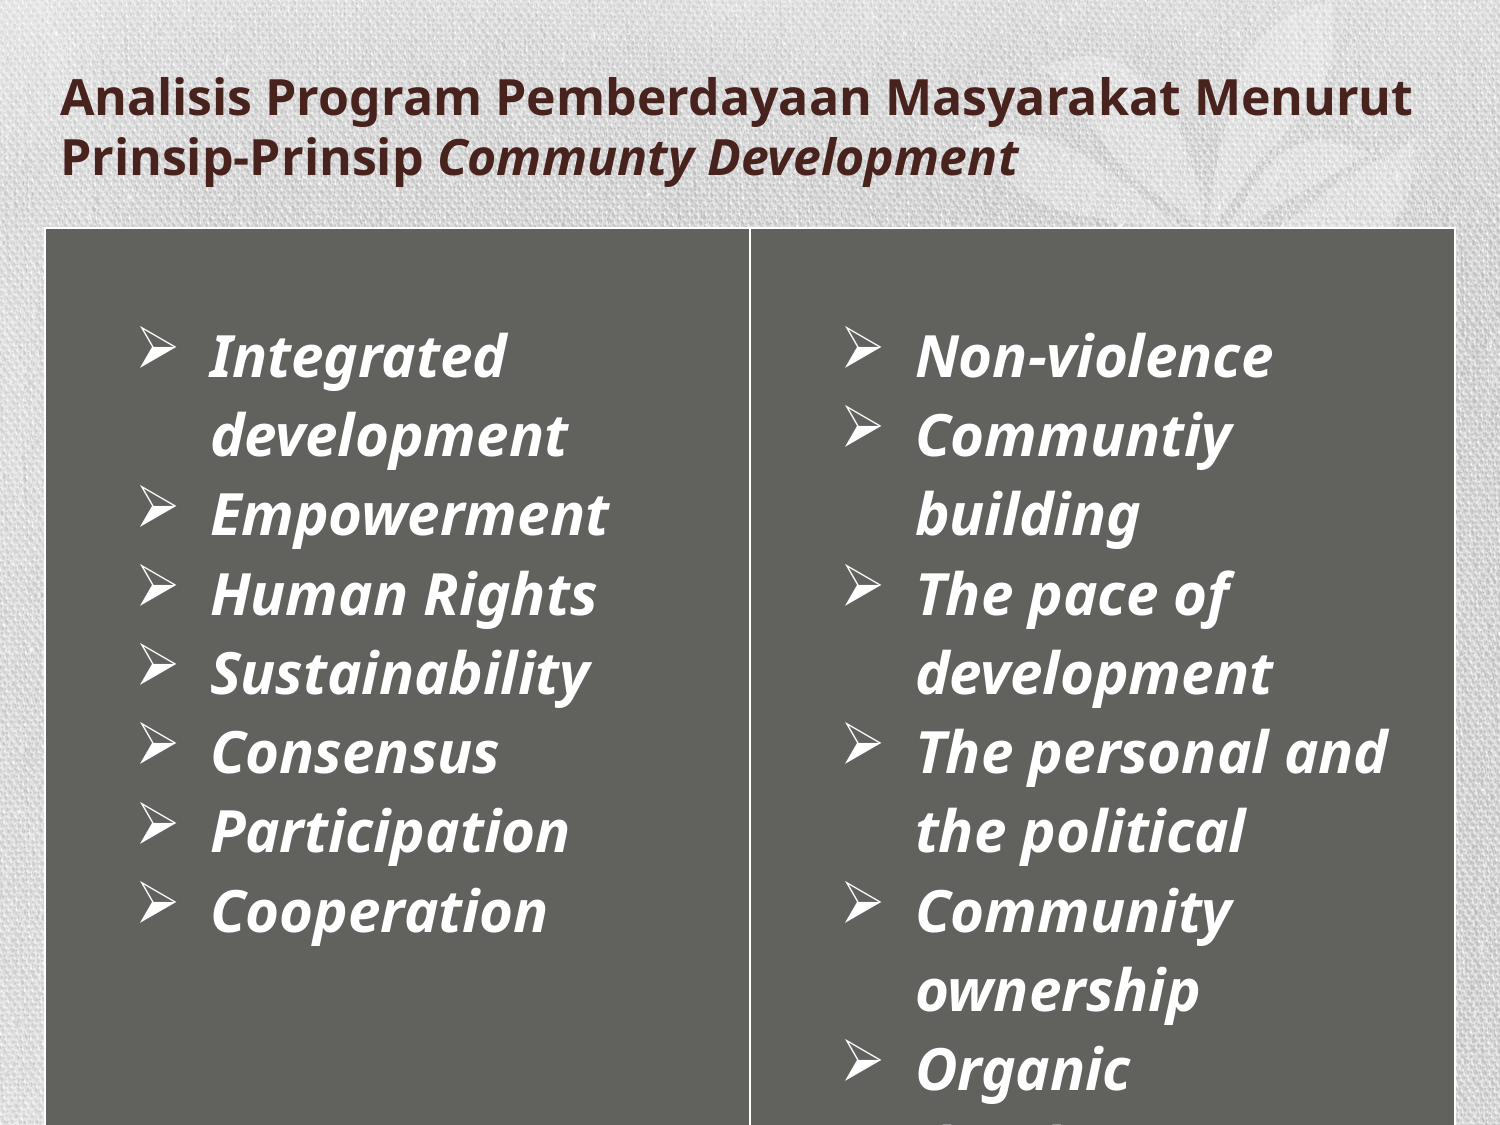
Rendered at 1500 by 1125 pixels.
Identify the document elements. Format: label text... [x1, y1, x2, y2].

title Analisis Program Pemberdayaan Masyarakat Menurut Prinsip-Prinsip Communty Development [45, 143, 1455, 227]
table_header Integrated development Empowerment Human Rights Sustainability Consensus Participation Cooperation [46, 229, 749, 1125]
table_header Non-violence Communtiy building The pace of development The personal and the political Community ownership Organic development Defining need [751, 229, 1454, 1125]
